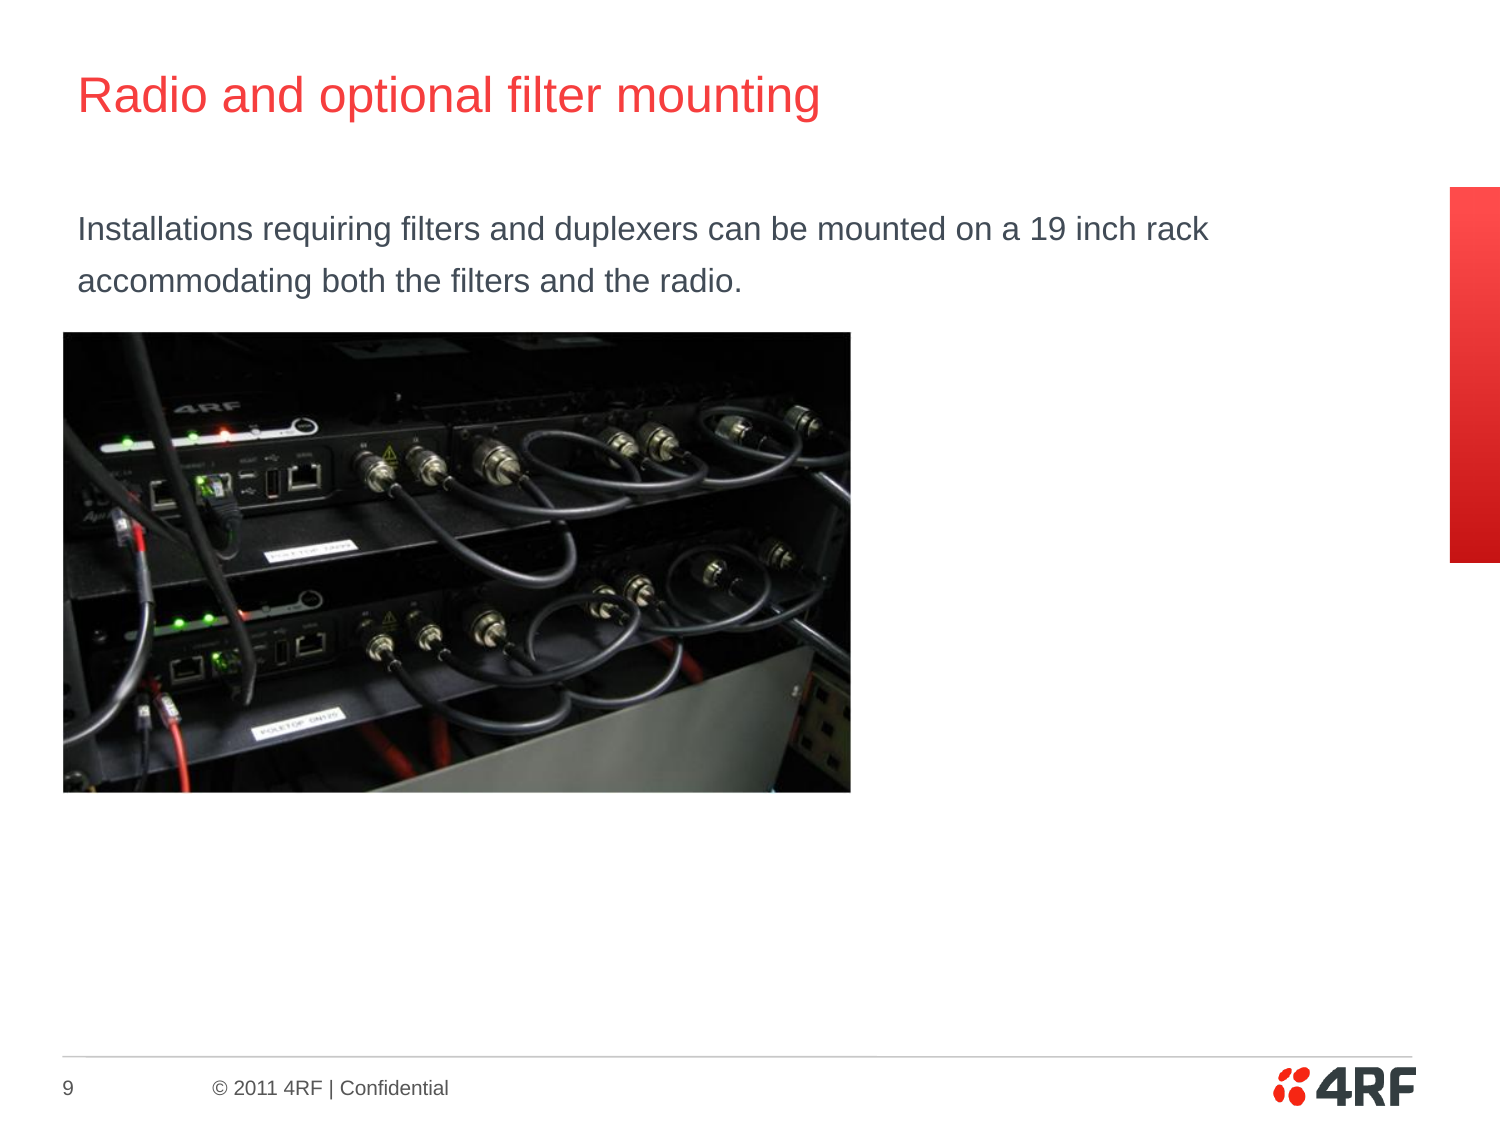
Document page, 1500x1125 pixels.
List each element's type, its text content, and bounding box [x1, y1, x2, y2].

title Radio and optional filter mounting [62, 59, 1413, 126]
picture [1273, 1067, 1418, 1108]
picture [62, 330, 852, 794]
picture [1449, 187, 1500, 563]
list Installations requiring filters and duplexers can be mounted on a 19 inch rack accommodating both the filters and the radio. [62, 187, 1315, 997]
